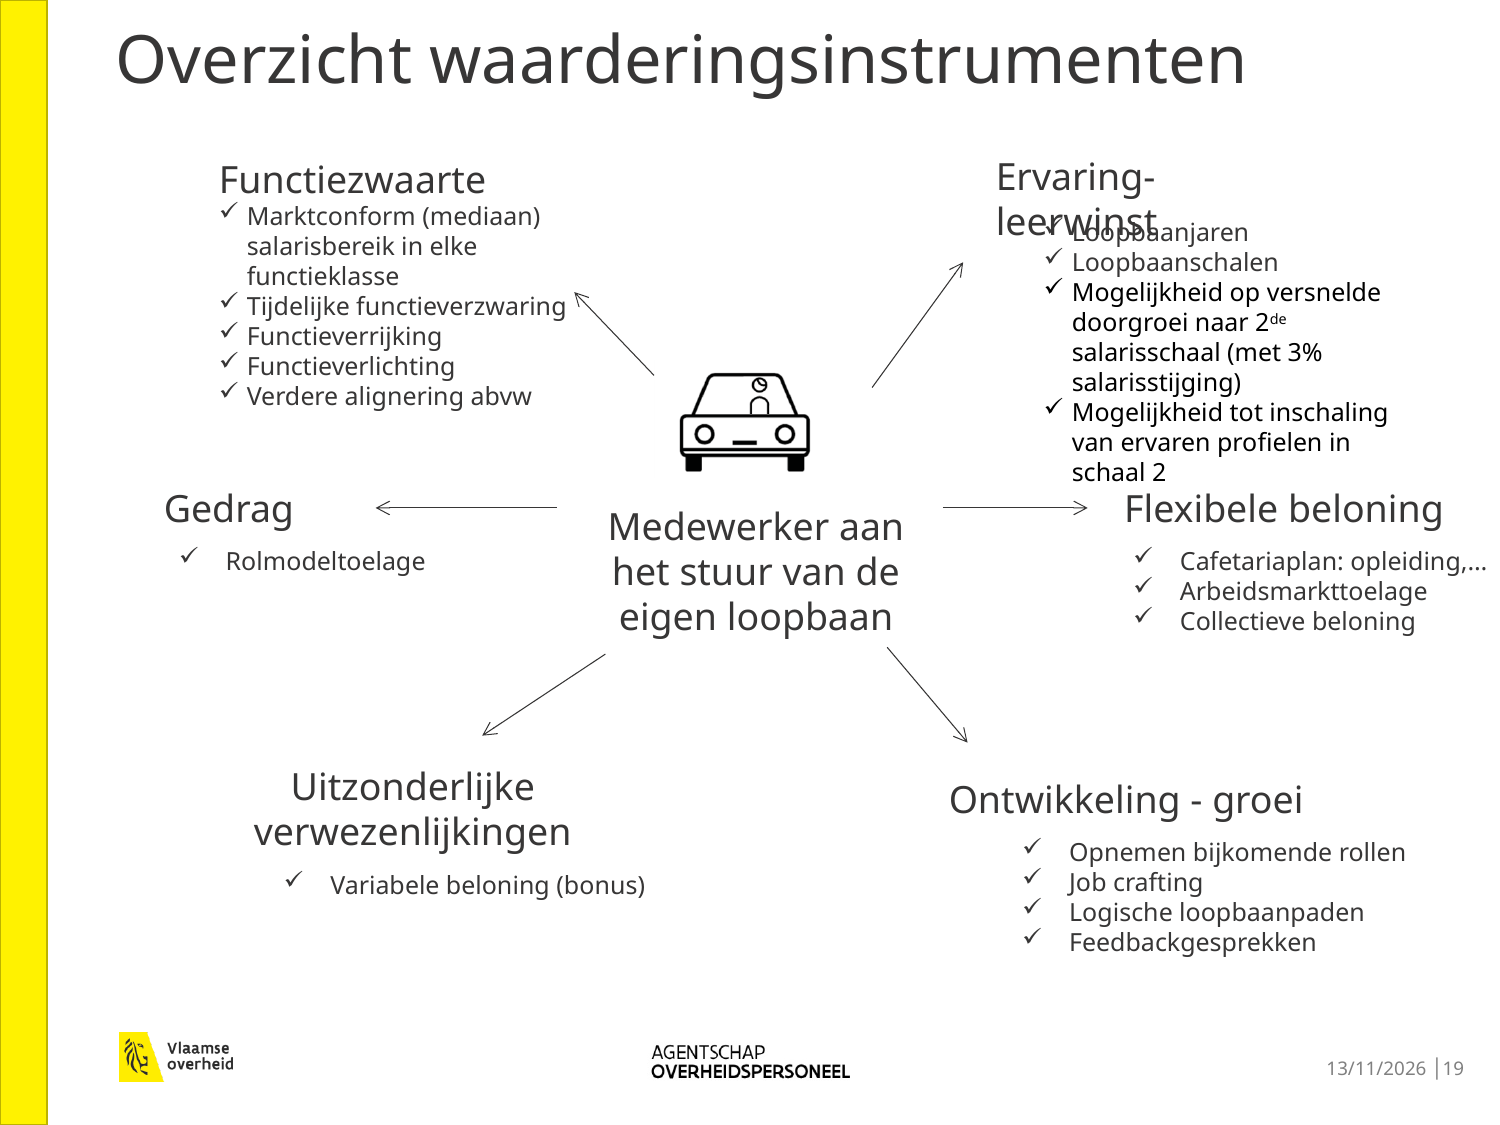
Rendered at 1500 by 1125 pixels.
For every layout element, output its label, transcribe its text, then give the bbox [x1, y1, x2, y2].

text_box Uitzonderlijke verwezenlijkingen [236, 755, 590, 860]
text_box Cafetariaplan: opleiding,… Arbeidsmarkttoelage Collectieve beloning [1118, 538, 1500, 644]
text_box Ontwikkeling - groei [933, 768, 1333, 829]
picture [647, 1041, 854, 1082]
text_box Medewerker aan het stuur van de eigen loopbaan [574, 495, 938, 646]
text_box Loopbaanjaren Loopbaanschalen Mogelijkheid op versnelde doorgroei naar 2de salarisschaal (met 3% salarisstijging) Mogelijkheid tot inschaling van ervaren profielen in schaal 2 [1028, 209, 1435, 584]
picture [119, 1032, 233, 1082]
text_box Flexibele beloning [1435, 477, 1479, 538]
text_box Functiezwaarte Marktconform (mediaan) salarisbereik in elke functieklasse Tijdelijke functieverzwaring Functieverrijking Functieverlichting Verdere alignering abvw [204, 148, 599, 463]
text_box Gedrag [149, 477, 309, 538]
text_box Ervaring-leerwinst [981, 145, 1327, 250]
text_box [872, 262, 964, 388]
title Overzicht waarderingsinstrumenten [115, 17, 1332, 114]
picture [654, 360, 826, 478]
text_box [482, 654, 606, 736]
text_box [574, 292, 654, 376]
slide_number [1127, 1039, 1480, 1100]
text_box Rolmodeltoelage [163, 538, 441, 584]
text_box Variabele beloning (bonus) [268, 862, 661, 937]
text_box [887, 647, 968, 743]
text_box Opnemen bijkomende rollen Job crafting Logische loopbaanpaden Feedbackgesprekken [1007, 829, 1494, 964]
